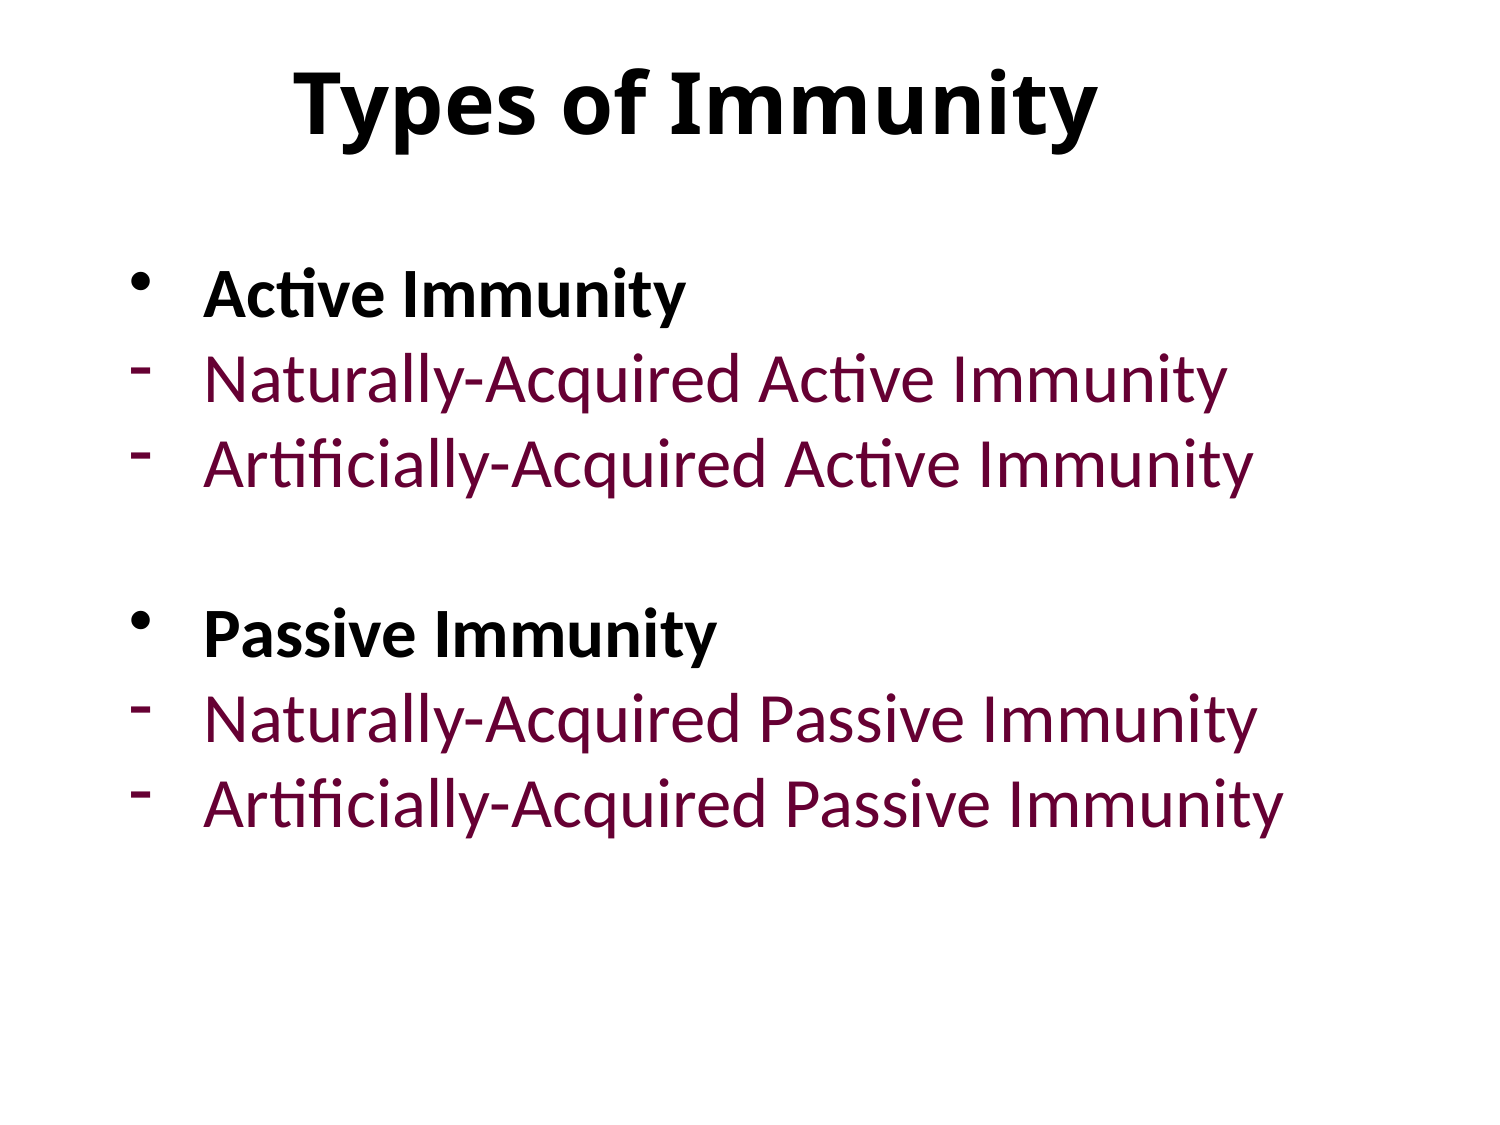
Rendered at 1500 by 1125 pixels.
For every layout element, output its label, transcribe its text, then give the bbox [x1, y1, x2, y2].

title Types of Immunity [275, 37, 1117, 163]
text_box Active Immunity Naturally-Acquired Active Immunity Artificially-Acquired Active Immunity Passive Immunity Naturally-Acquired Passive Immunity Artificially-Acquired Passive Immunity [114, 239, 1413, 849]
